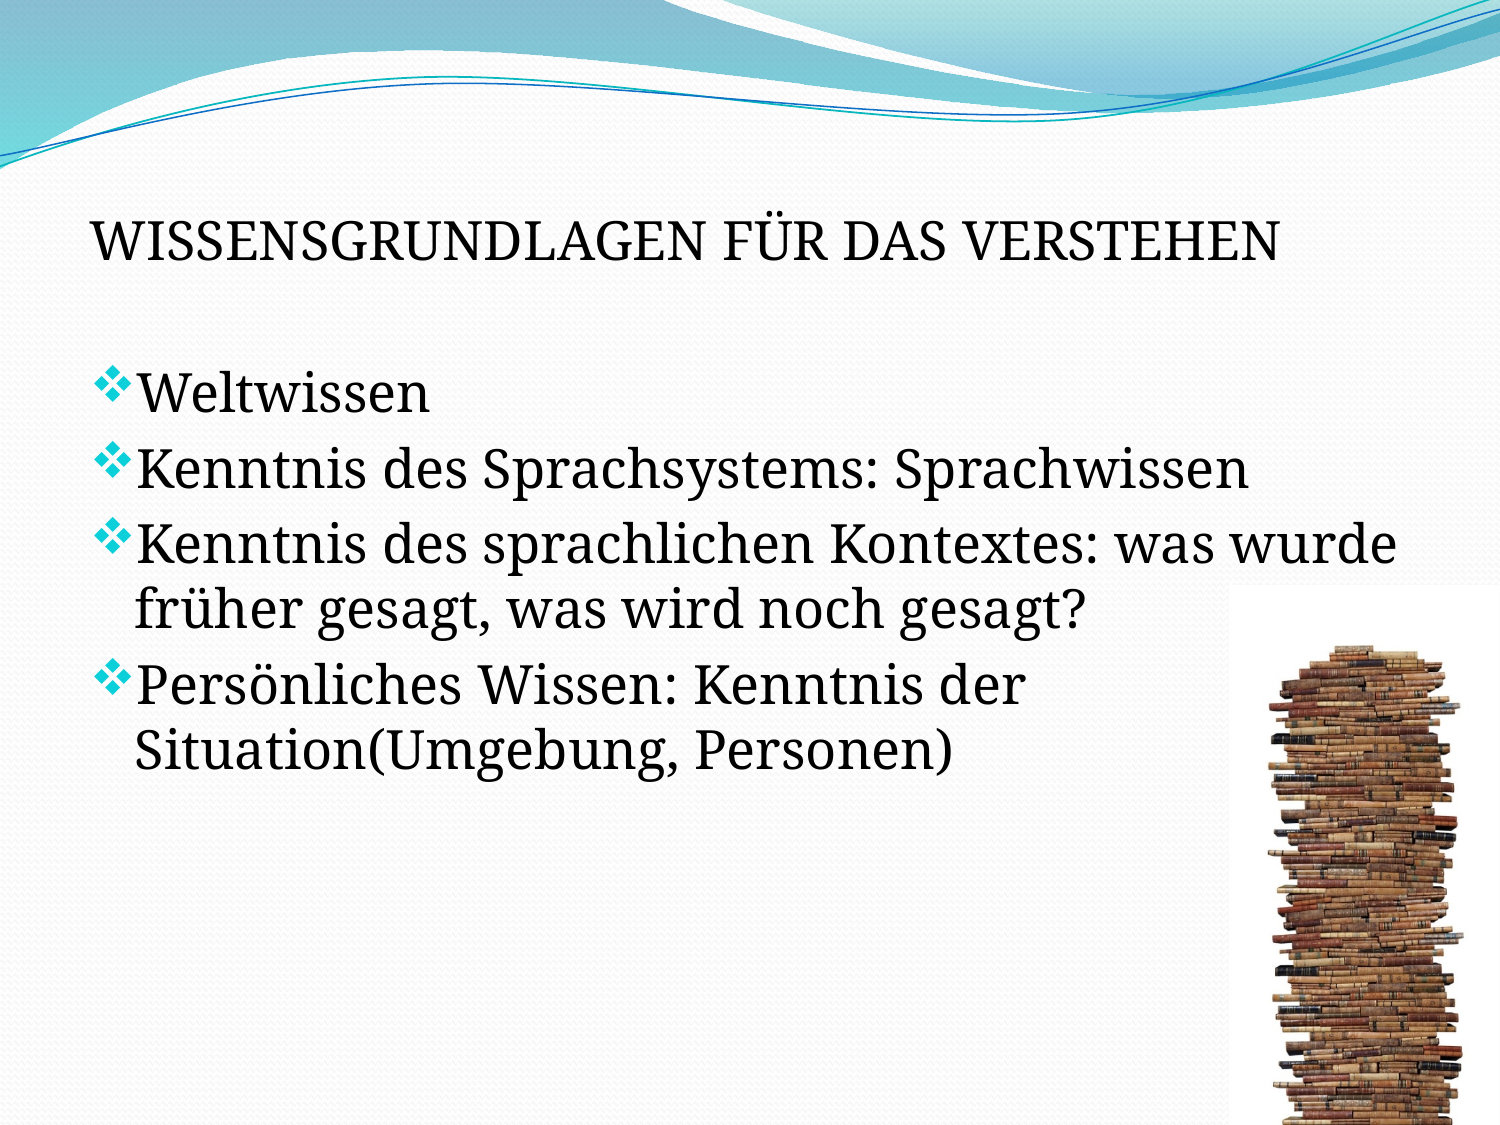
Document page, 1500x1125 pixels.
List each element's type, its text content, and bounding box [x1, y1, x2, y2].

picture [1228, 585, 1500, 1125]
list WISSENSGRUNDLAGEN FÜR DAS VERSTEHEN Weltwissen Kenntnis des Sprachsystems: Sprachwissen Kenntnis des sprachlichen Kontextes: was wurde früher gesagt, was wird noch gesagt? Persönliches Wissen: Kenntnis der Situation(Umgebung, Personen) [75, 199, 1425, 1038]
